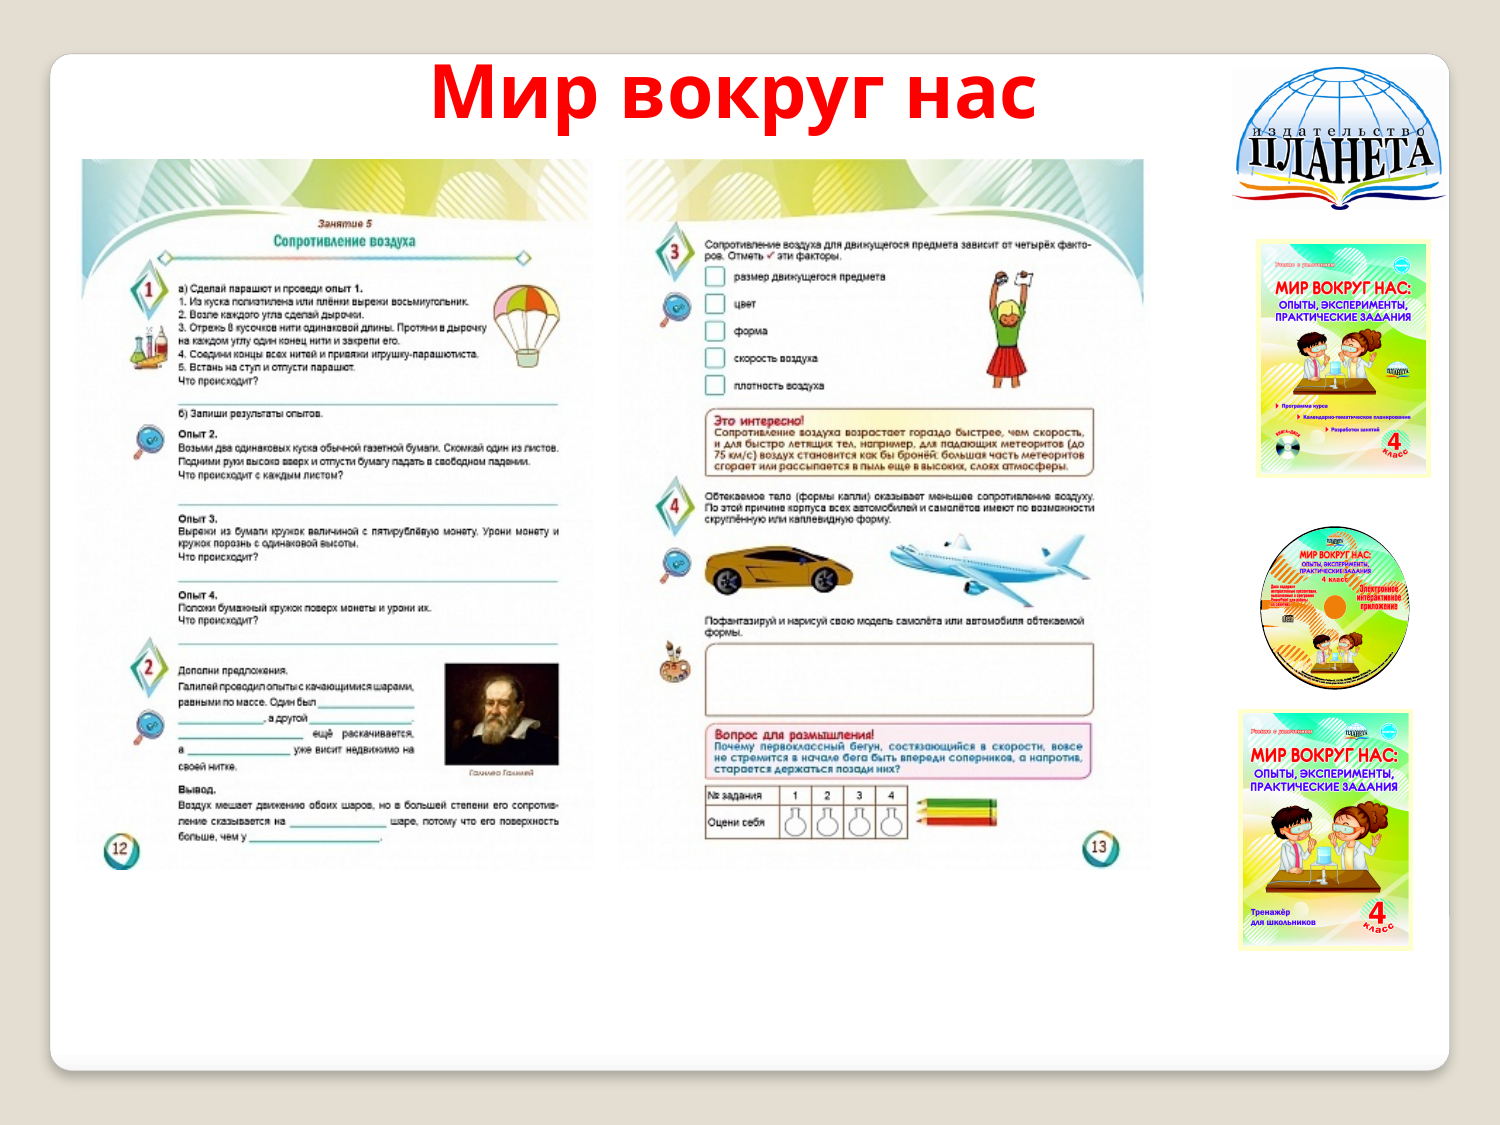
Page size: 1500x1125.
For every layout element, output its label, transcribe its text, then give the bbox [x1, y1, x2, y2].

picture [1242, 713, 1409, 947]
picture [618, 159, 1151, 870]
text_box Мир вокруг нас [58, 0, 1409, 141]
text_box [1260, 526, 1409, 690]
picture [76, 159, 595, 870]
picture [1232, 67, 1446, 211]
picture [1260, 243, 1427, 474]
